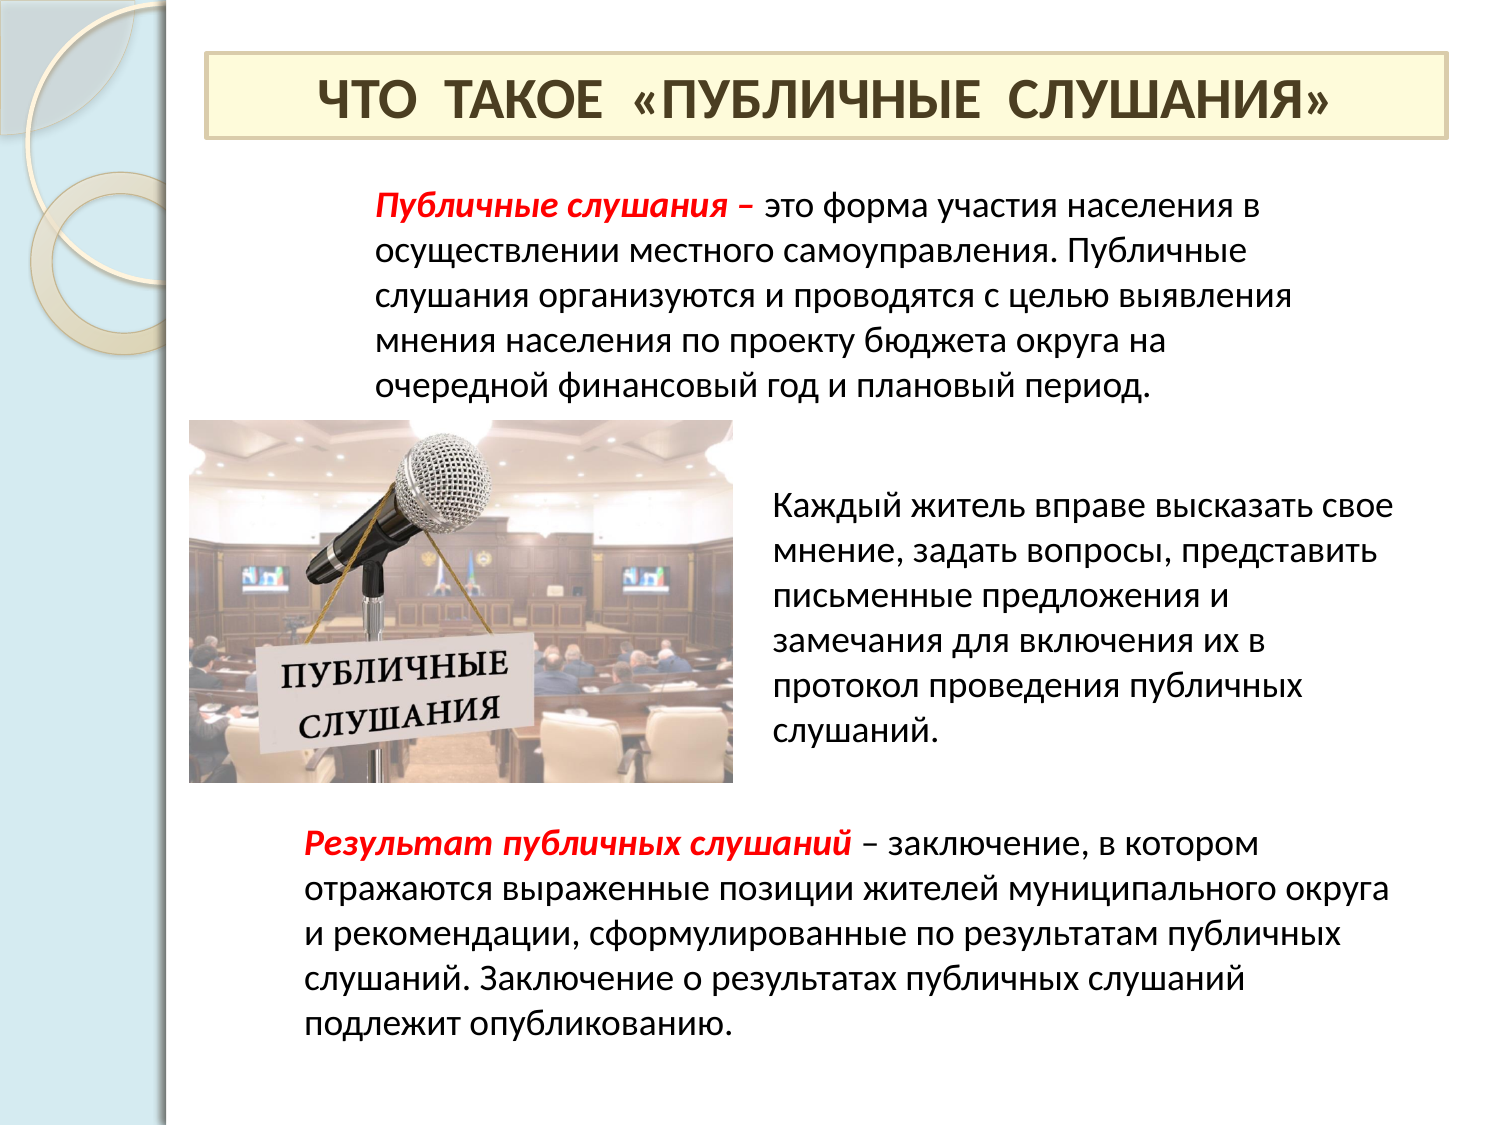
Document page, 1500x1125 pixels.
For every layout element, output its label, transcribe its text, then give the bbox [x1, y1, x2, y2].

text_box Результат публичных слушаний – заключение, в котором отражаются выраженные позиции жителей муниципального округа и рекомендации, сформулированные по результатам публичных слушаний. Заключение о результатах публичных слушаний подлежит опубликованию. [289, 810, 1415, 1096]
picture [189, 420, 733, 784]
text_box Каждый житель вправе высказать свое мнение, задать вопросы, представить письменные предложения и замечания для включения их в протокол проведения публичных слушаний. [757, 473, 1415, 803]
text_box ЧТО ТАКОЕ «ПУБЛИЧНЫЕ СЛУШАНИЯ» [206, 53, 1447, 138]
text_box Публичные слушания – это форма участия населения в осуществлении местного самоуправления. Публичные слушания организуются и проводятся с целью выявления мнения населения по проекту бюджета округа на очередной финансовый год и плановый период. [360, 172, 1329, 413]
